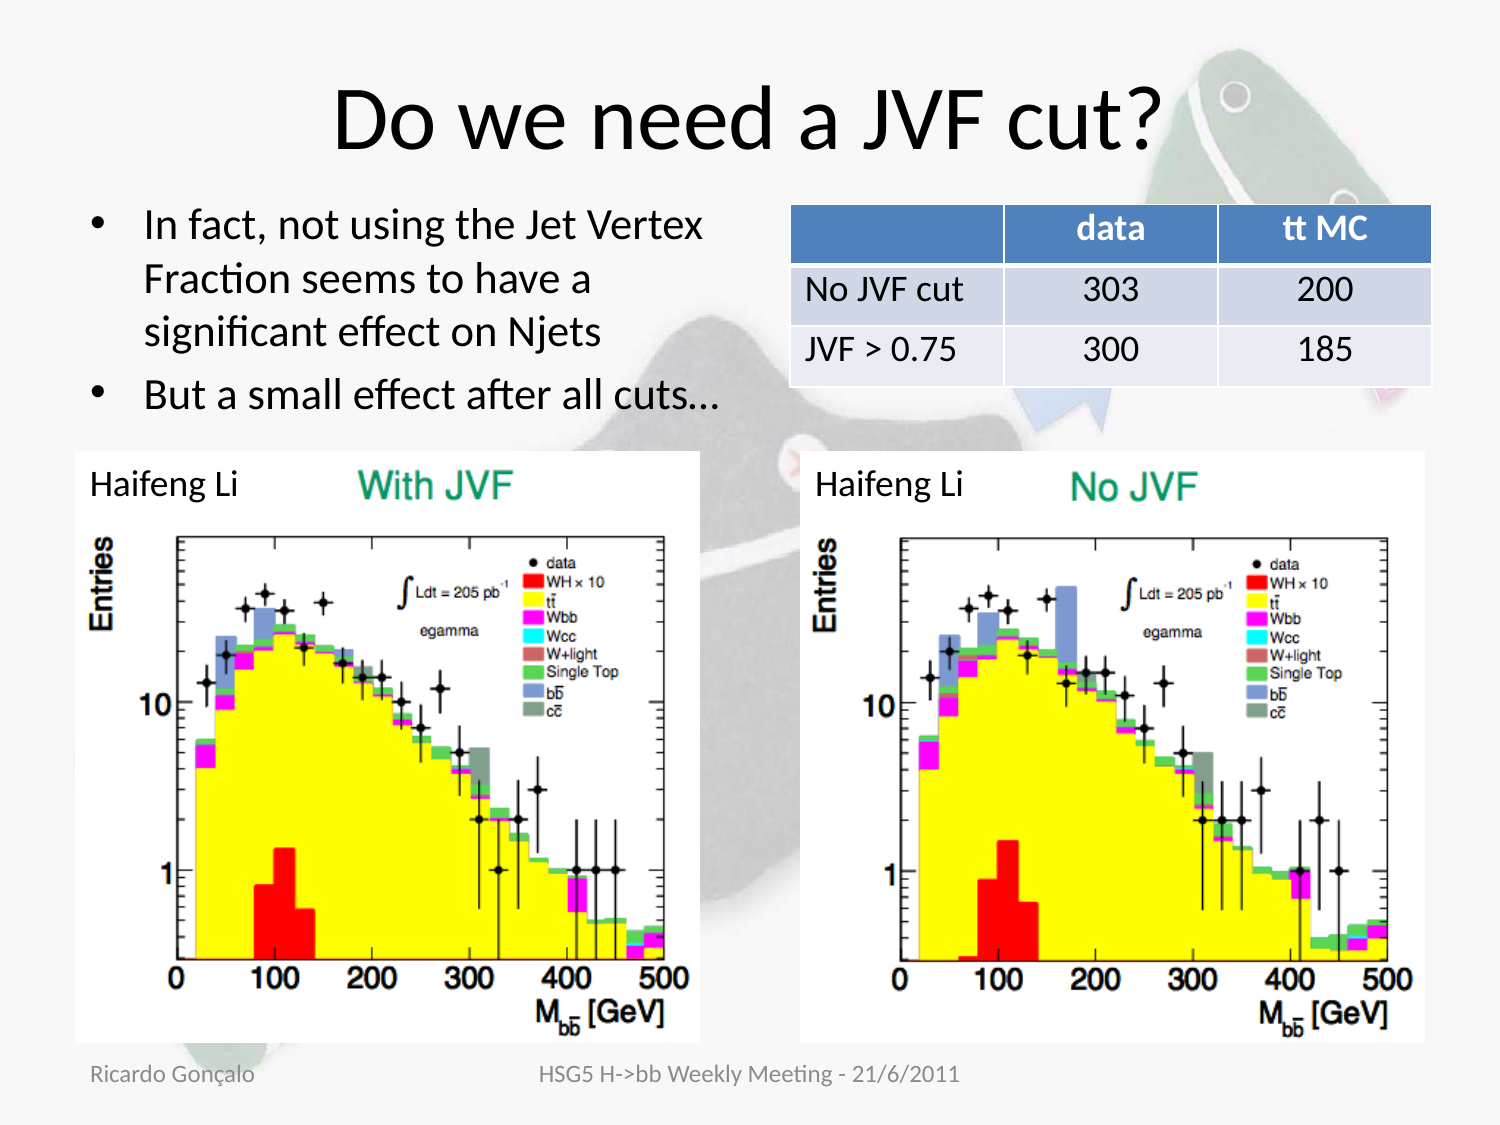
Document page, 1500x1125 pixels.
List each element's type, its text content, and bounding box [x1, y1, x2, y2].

slide_number Ricardo Gonçalo [75, 1051, 425, 1103]
picture [0, 0, 1500, 1125]
table_cell 300 [1005, 327, 1217, 386]
table_header [791, 205, 1003, 263]
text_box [74, 451, 700, 1043]
table_cell 200 [1219, 268, 1431, 325]
footer HSG5 H->bb Weekly Meeting - 21/6/2011 [512, 1042, 988, 1103]
table_header data [1005, 205, 1217, 263]
table_cell 185 [1219, 327, 1431, 386]
table_header tt MC [1219, 205, 1431, 263]
table_cell No JVF cut [791, 268, 1003, 325]
table_cell JVF > 0.75 [791, 327, 1003, 386]
table_cell 303 [1005, 268, 1217, 325]
title Do we need a JVF cut? [75, 47, 1425, 179]
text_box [799, 451, 1426, 1043]
list In fact, not using the Jet Vertex Fraction seems to have a significant effect on Njets But a small effect after all cuts… [75, 187, 801, 430]
